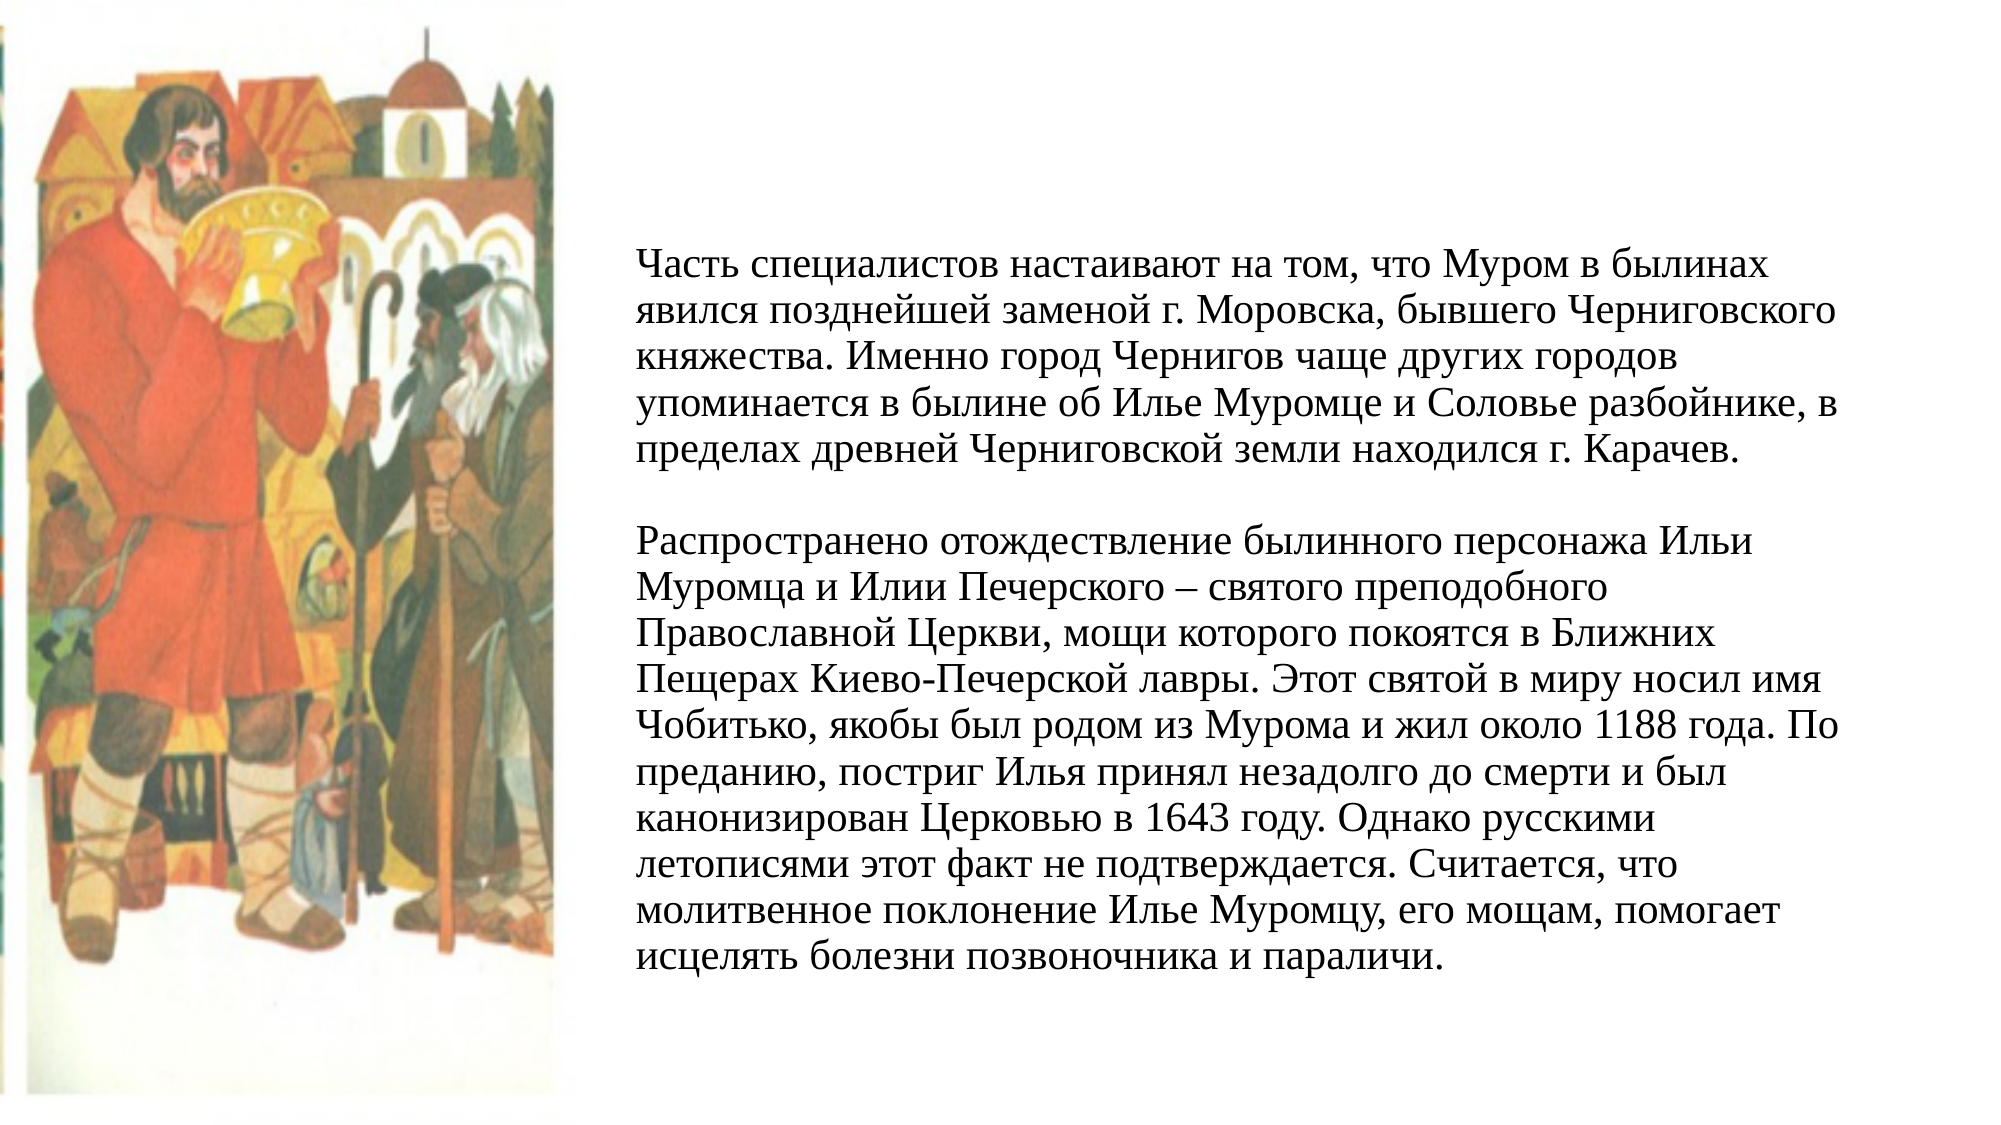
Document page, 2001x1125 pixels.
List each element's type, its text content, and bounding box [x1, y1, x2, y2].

picture [0, 0, 578, 1125]
title Часть специалистов настаивают на том, что Муром в былинах явился позднейшей заменой г. Моровска, бывшего Черниговского княжества. Именно город Чернигов чаще других городов упоминается в былине об Илье Муромце и Соловье разбойнике, в пределах древней Черниговской земли находился г. Карачев. Распространено отождествление былинного персонажа Ильи Муромца и Илии Печерского – святого преподобного Православной Церкви, мощи которого покоятся в Ближних Пещерах Киево-Печерской лавры. Этот святой в миру носил имя Чобитько, якобы был родом из Мурома и жил около 1188 года. По преданию, постриг Илья принял незадолго до смерти и был канонизирован Церковью в 1643 году. Однако русскими летописями этот факт не подтверждается. Считается, что молитвенное поклонение Илье Муромцу, его мощам, помогает исцелять болезни позвоночника и параличи. [620, 223, 1863, 1062]
